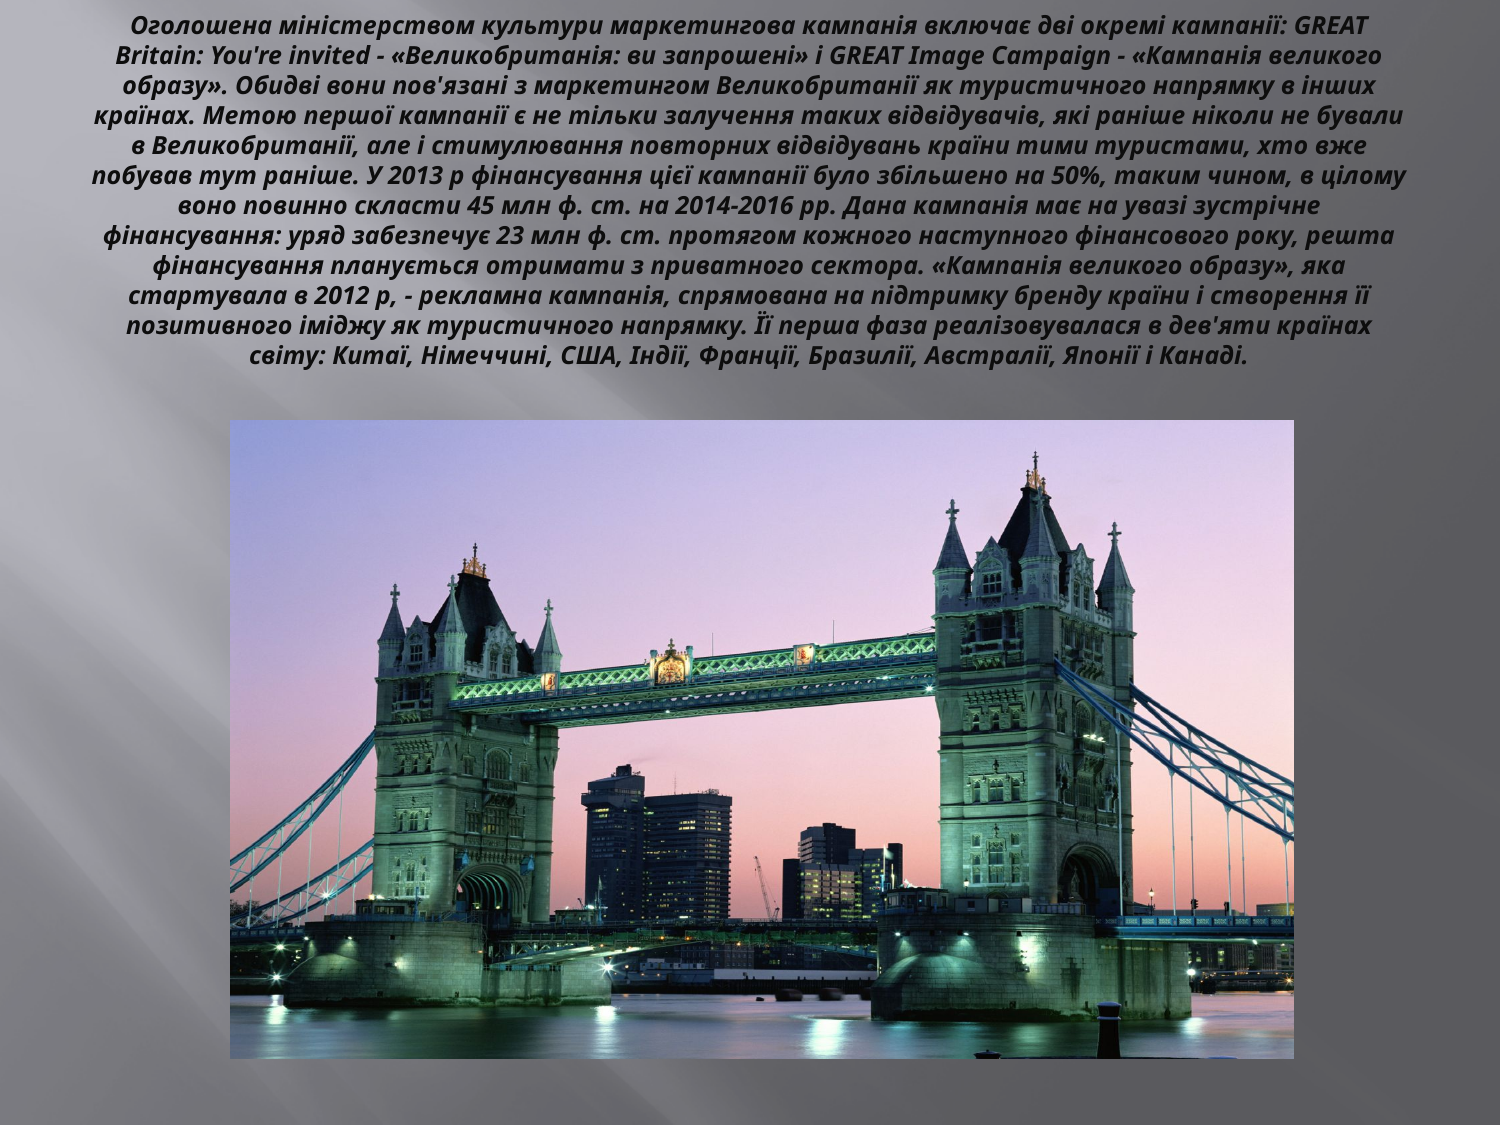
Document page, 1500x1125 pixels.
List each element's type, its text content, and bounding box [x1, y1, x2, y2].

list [229, 420, 1294, 1059]
title Оголошена міністерством культури маркетингова кампанія включає дві окремі кампанії: GREAT Britain: You're invited - «Великобританія: ви запрошені» і GREAT Image Campaign - «Кампанія великого образу». Обидві вони пов'язані з маркетингом Великобританії як туристичного напрямку в інших країнах. Метою першої кампанії є не тільки залучення таких відвідувачів, які раніше ніколи не бували в Великобританії, але і стимулювання повторних відвідувань країни тими туристами, хто вже побував тут раніше. У 2013 р фінансування цієї кампанії було збільшено на 50%, таким чином, в цілому воно повинно скласти 45 млн ф. ст. на 2014-2016 рр. Дана кампанія має на увазі зустрічне фінансування: уряд забезпечує 23 млн ф. ст. протягом кожного наступного фінансового року, решта фінансування планується отримати з приватного сектора. «Кампанія великого образу», яка стартувала в 2012 р, - рекламна кампанія, спрямована на підтримку бренду країни і створення її позитивного іміджу як туристичного напрямку. Її перша фаза реалізовувалася в дев'яти країнах світу: Китаї, Німеччині, США, Індії, Франції, Бразилії, Австралії, Японії і Канаді. [75, 0, 1425, 409]
